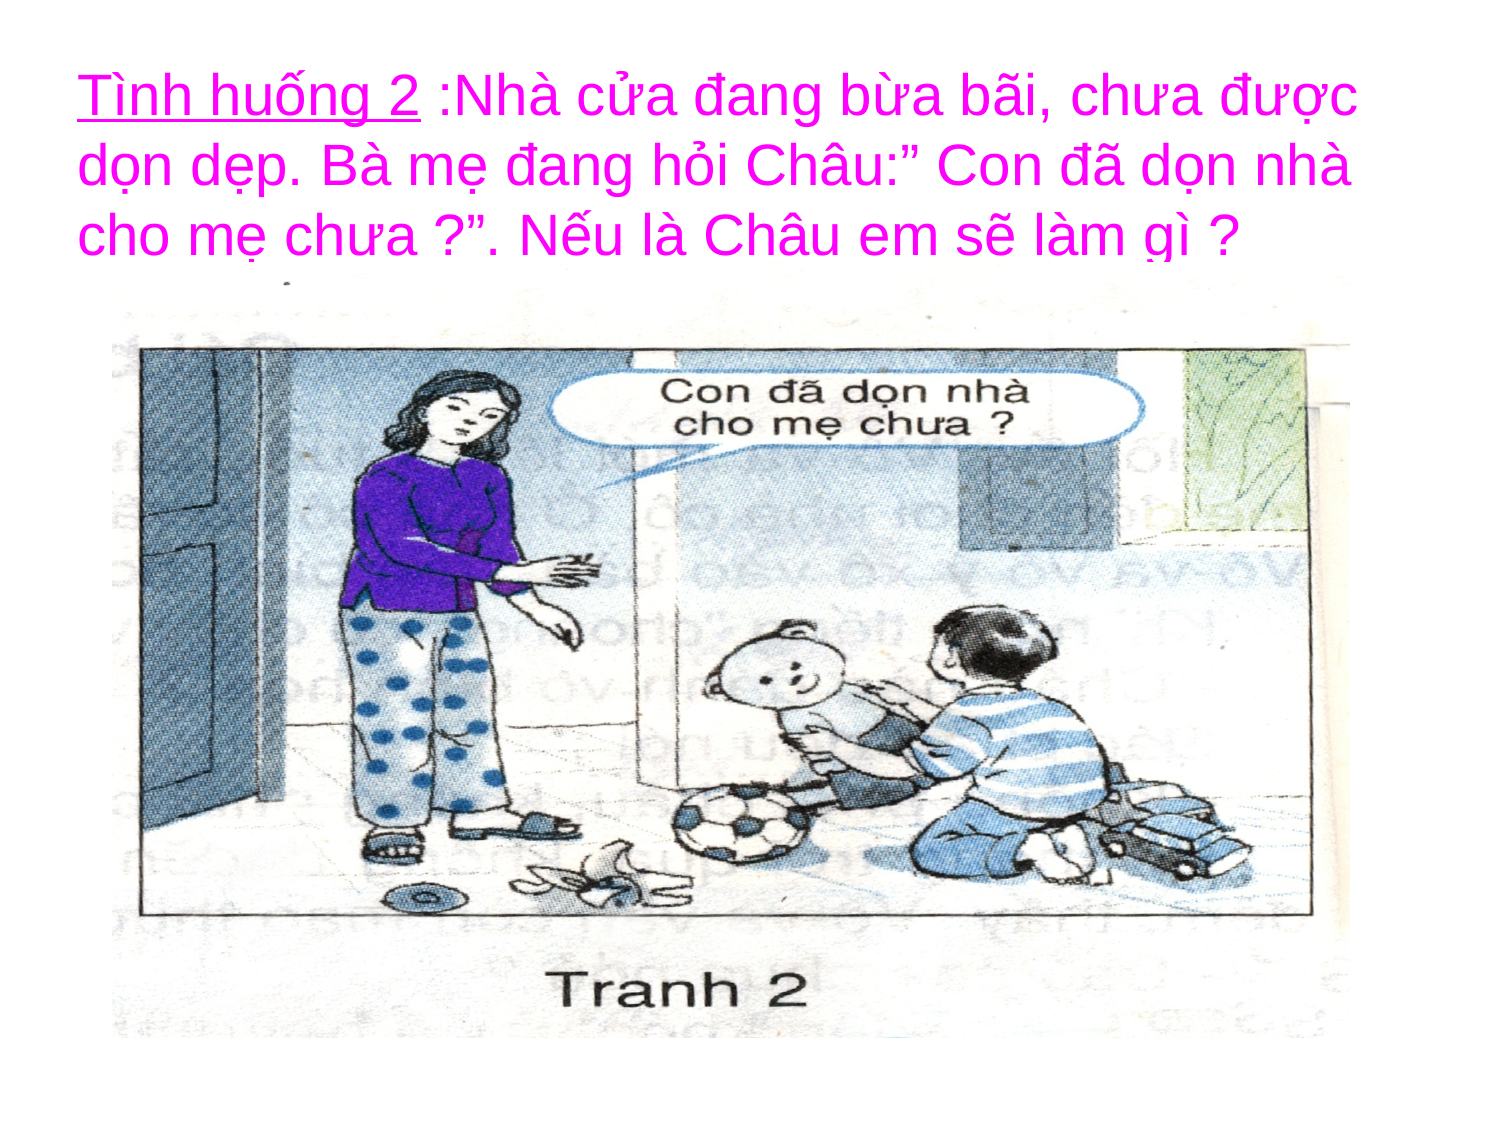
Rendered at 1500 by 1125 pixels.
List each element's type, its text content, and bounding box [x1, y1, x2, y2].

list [112, 262, 1351, 1038]
text_box Tình huống 2 :Nhà cửa đang bừa bãi, chưa được dọn dẹp. Bà mẹ đang hỏi Châu:” Con đã dọn nhà cho mẹ chưa ?”. Nếu là Châu em sẽ làm gì ? [62, 49, 1413, 374]
